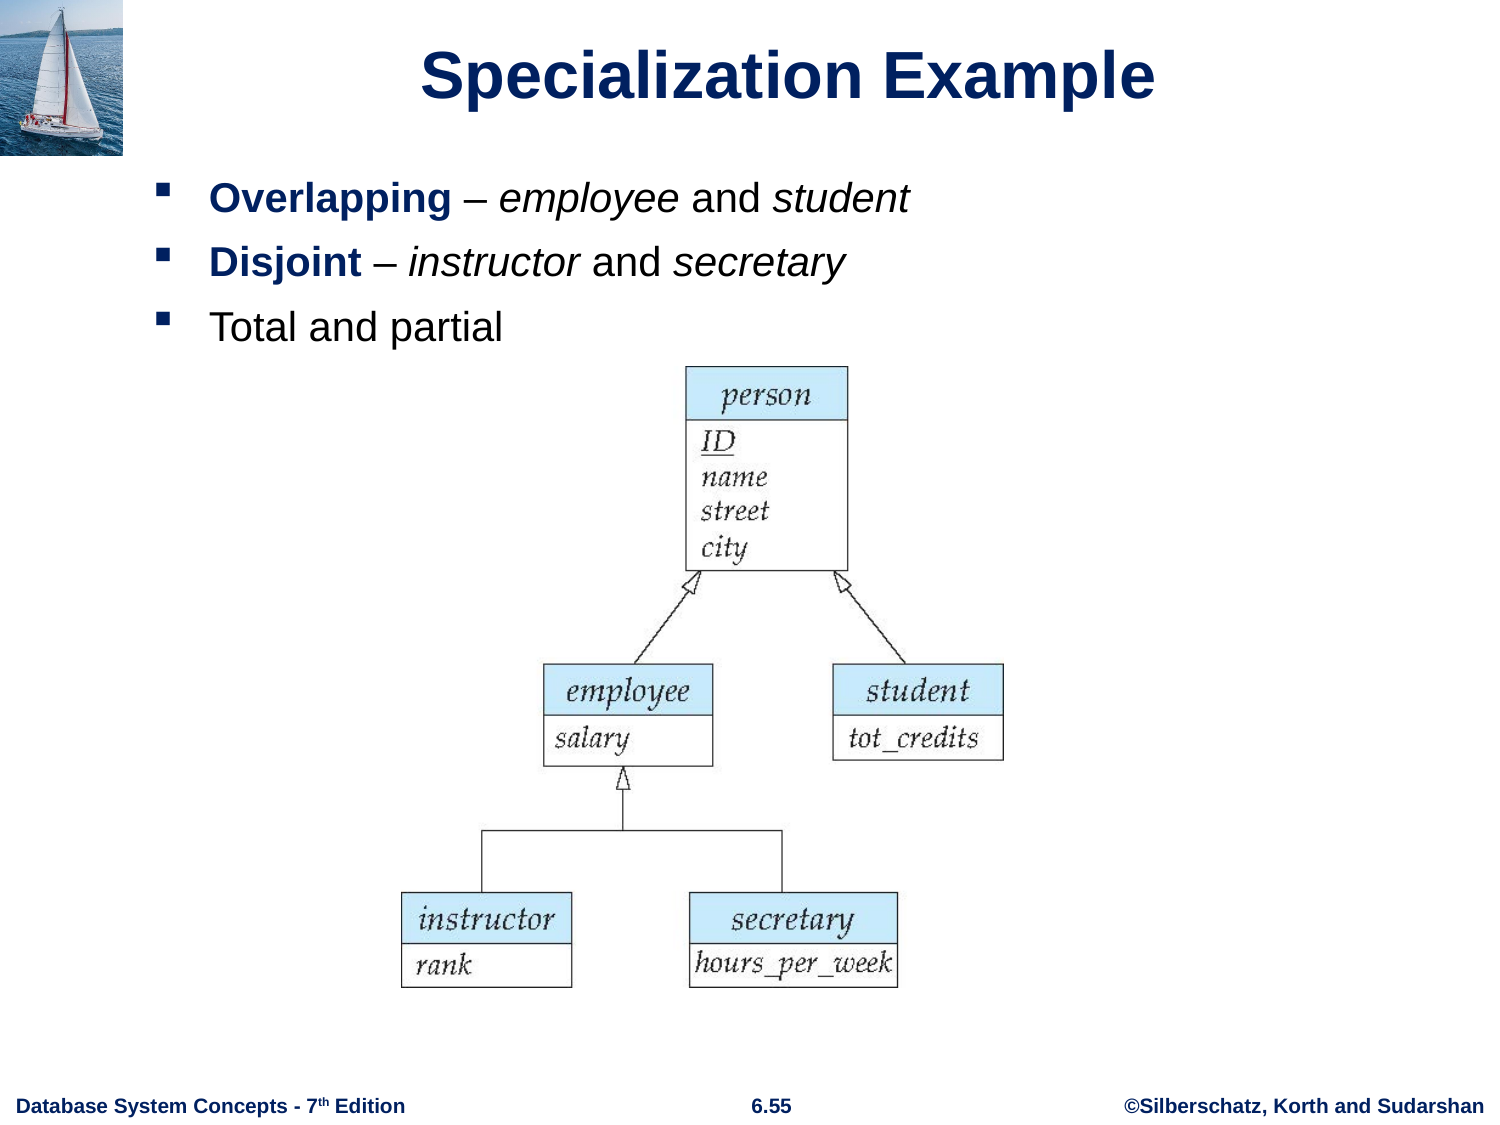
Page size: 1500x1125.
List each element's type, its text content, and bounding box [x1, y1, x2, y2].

title Specialization Example [125, 18, 1452, 120]
list Overlapping – employee and student Disjoint – instructor and secretary Total and partial [137, 162, 1285, 602]
picture [0, 0, 123, 156]
picture [401, 366, 1004, 988]
